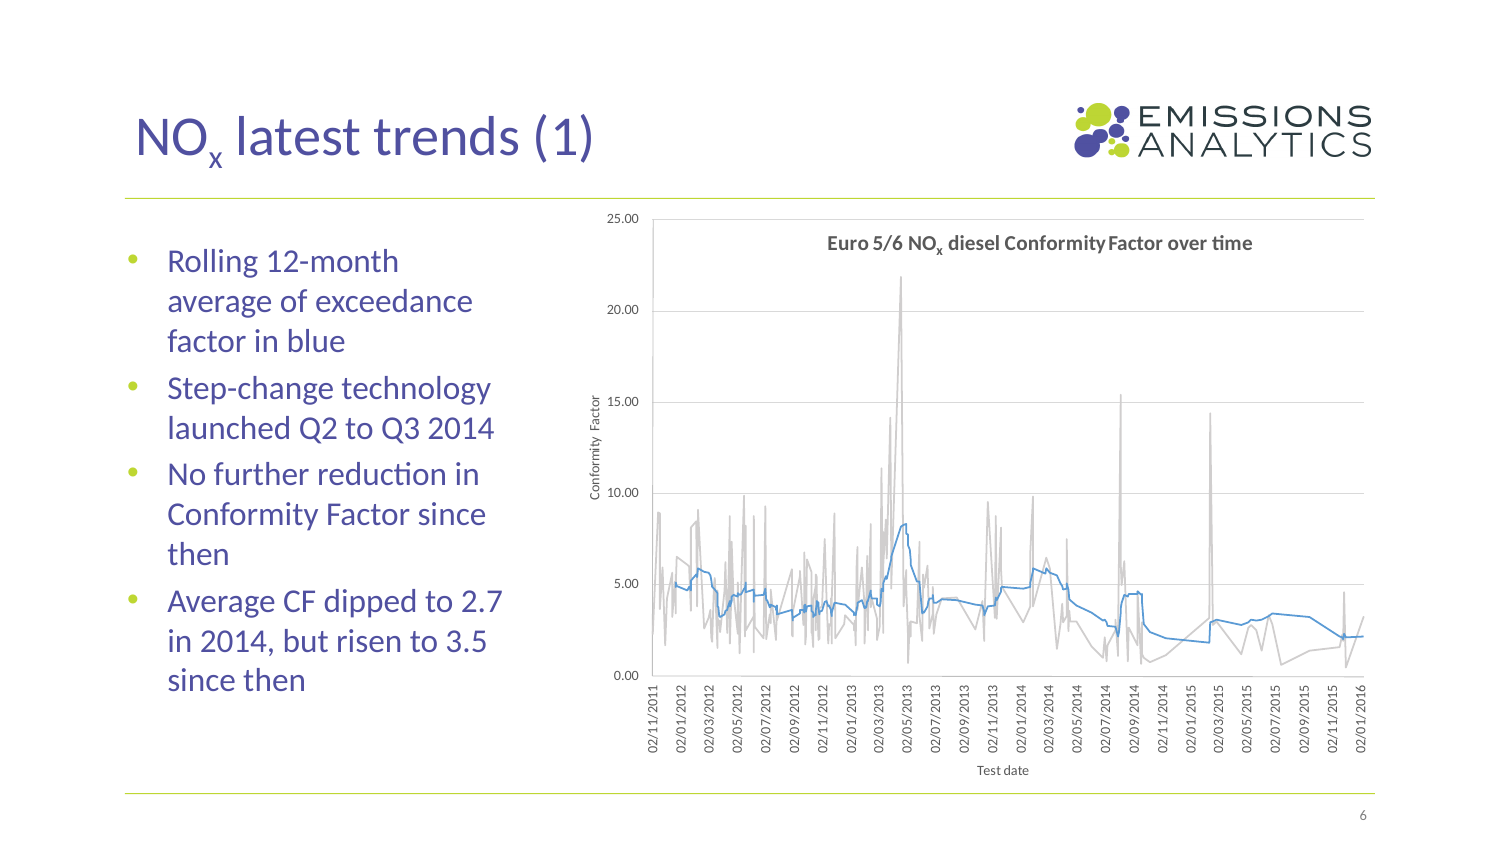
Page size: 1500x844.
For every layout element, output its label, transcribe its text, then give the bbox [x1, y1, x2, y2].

slide_number 6 [1033, 805, 1367, 844]
picture [1072, 102, 1373, 158]
text_box NOx latest trends (1) [124, 93, 917, 225]
picture [570, 204, 1377, 789]
text_box Rolling 12-month average of exceedance factor in blue Step-change technology launched Q2 to Q3 2014 No further reduction in Conformity Factor since then Average CF dipped to 2.7 in 2014, but risen to 3.5 since then [116, 234, 521, 777]
